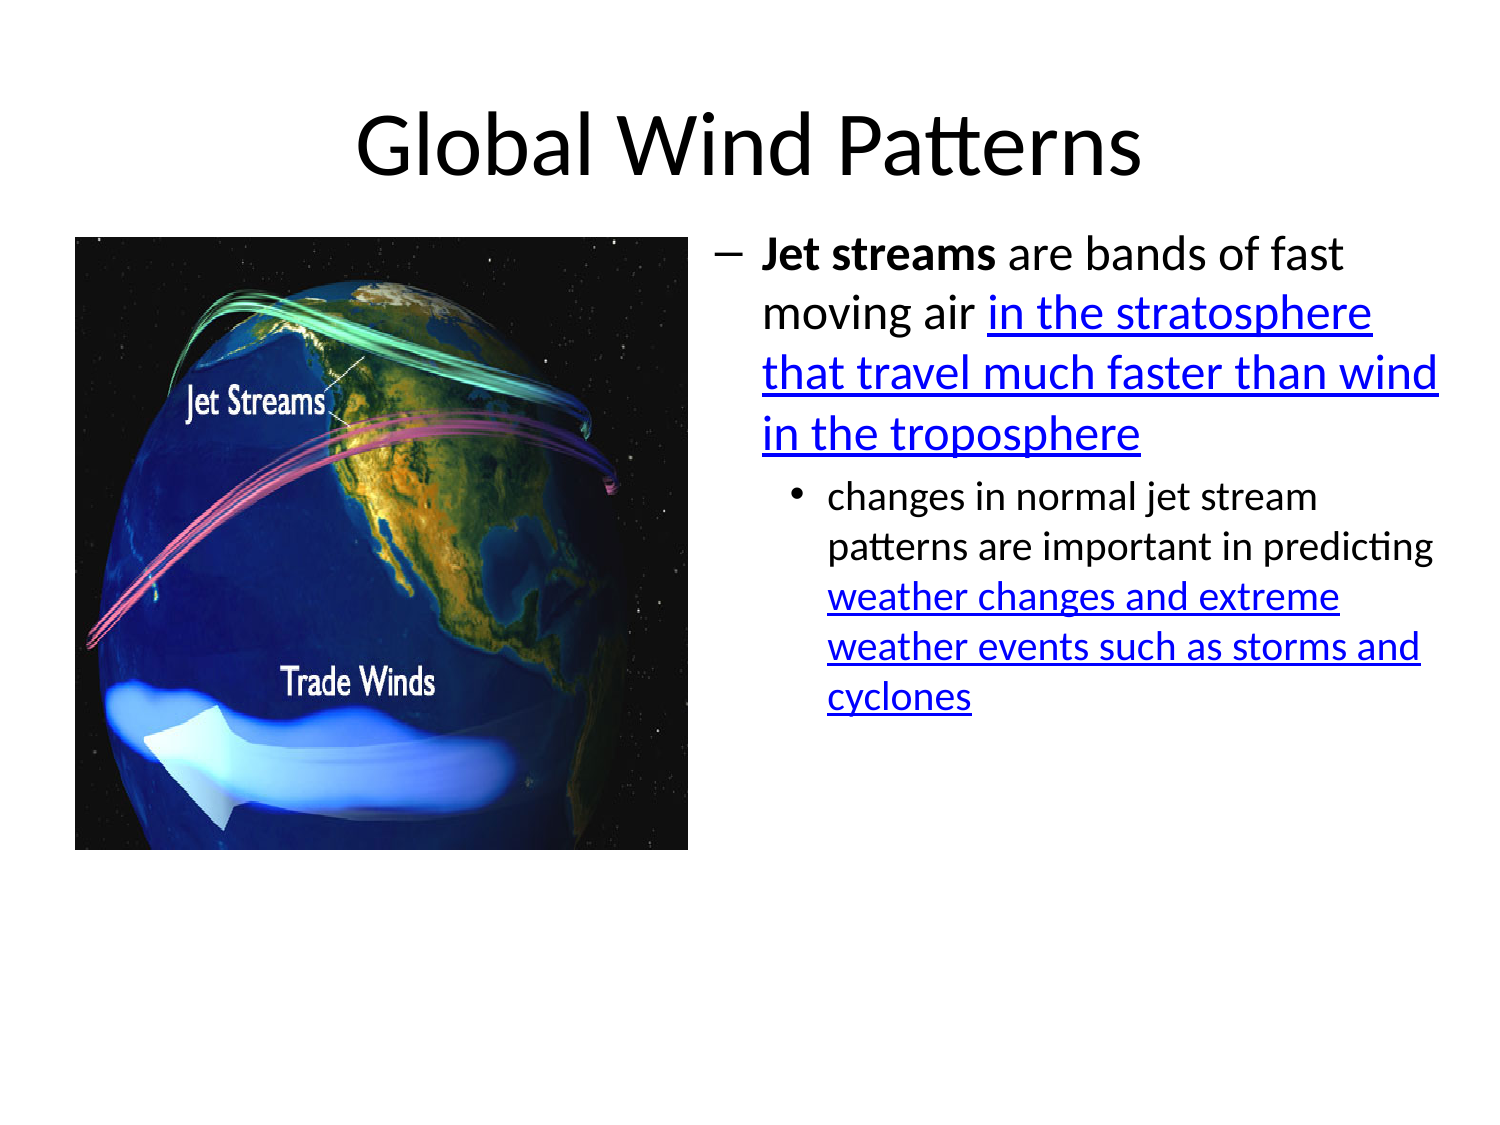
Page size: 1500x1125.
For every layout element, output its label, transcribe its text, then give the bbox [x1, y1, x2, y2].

picture [74, 237, 688, 851]
title Global Wind Patterns [75, 45, 1425, 233]
list Jet streams are bands of fast moving air in the stratosphere that travel much faster than wind in the troposphere changes in normal jet stream patterns are important in predicting weather changes and extreme weather events such as storms and cyclones [624, 212, 1463, 1050]
